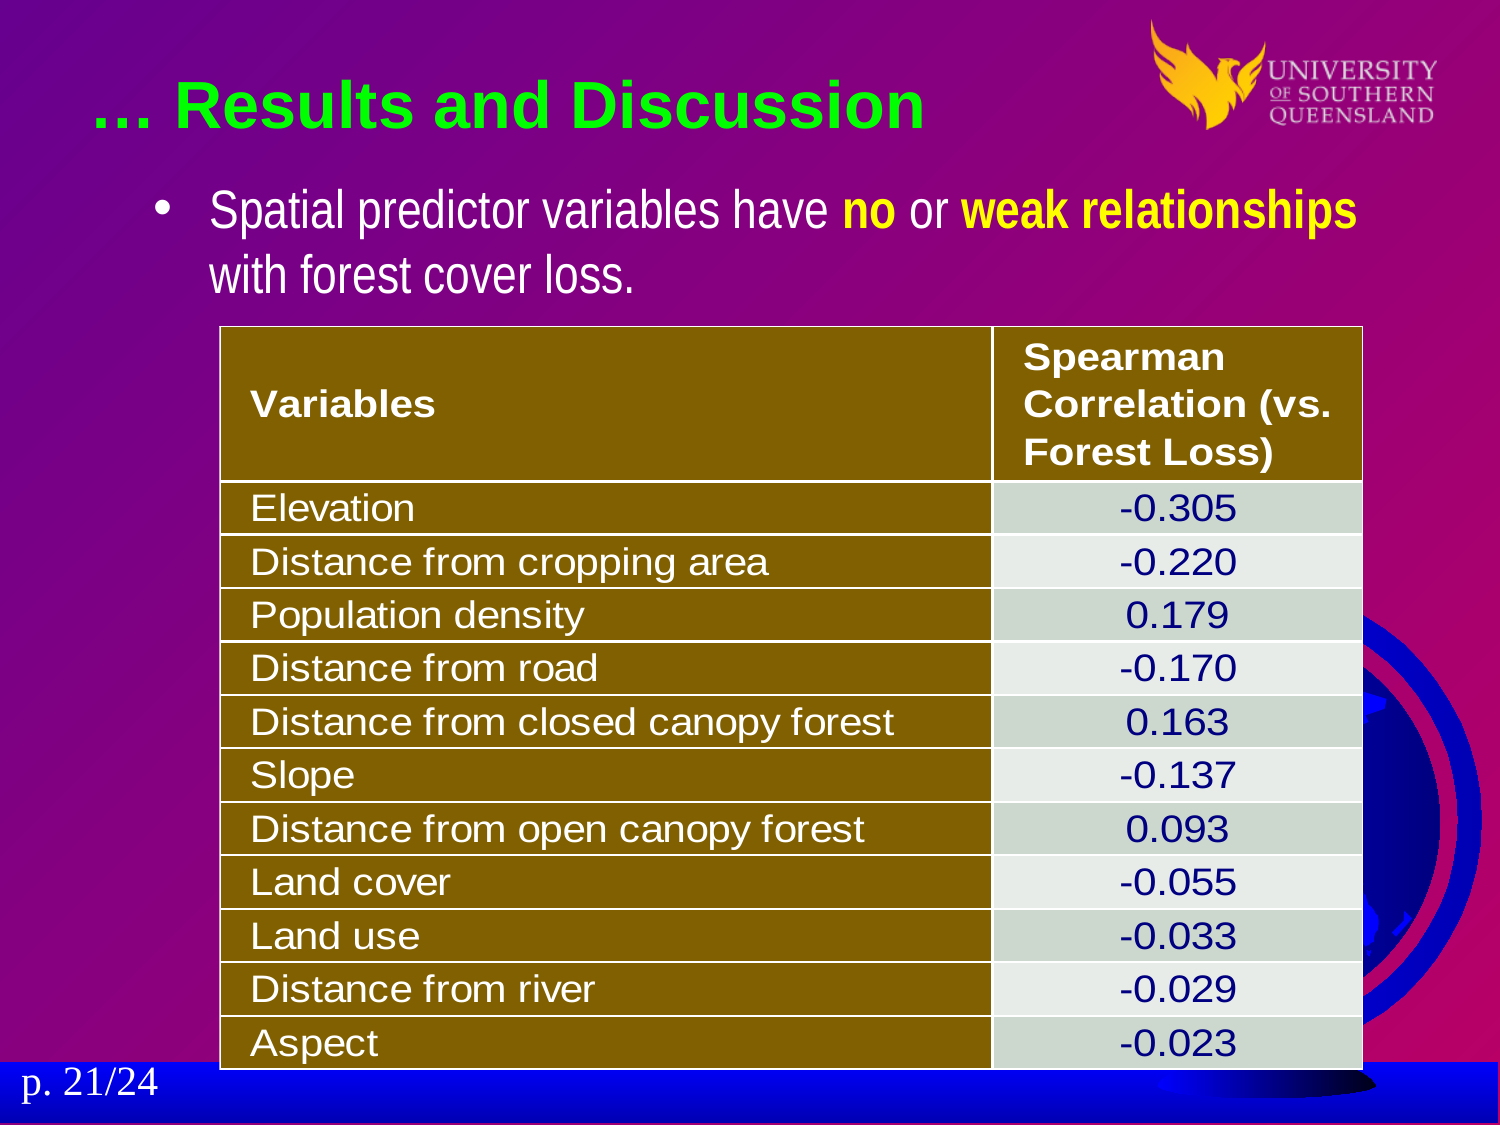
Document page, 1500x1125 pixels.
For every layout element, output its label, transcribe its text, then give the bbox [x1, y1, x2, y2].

picture [219, 326, 1365, 1071]
text_box … Results and Discussion [74, 54, 1235, 149]
picture [1151, 19, 1437, 130]
text_box p. 21/24 [6, 1046, 174, 1112]
text_box Spatial predictor variables have no or weak relationships with forest cover loss. [93, 167, 1383, 312]
